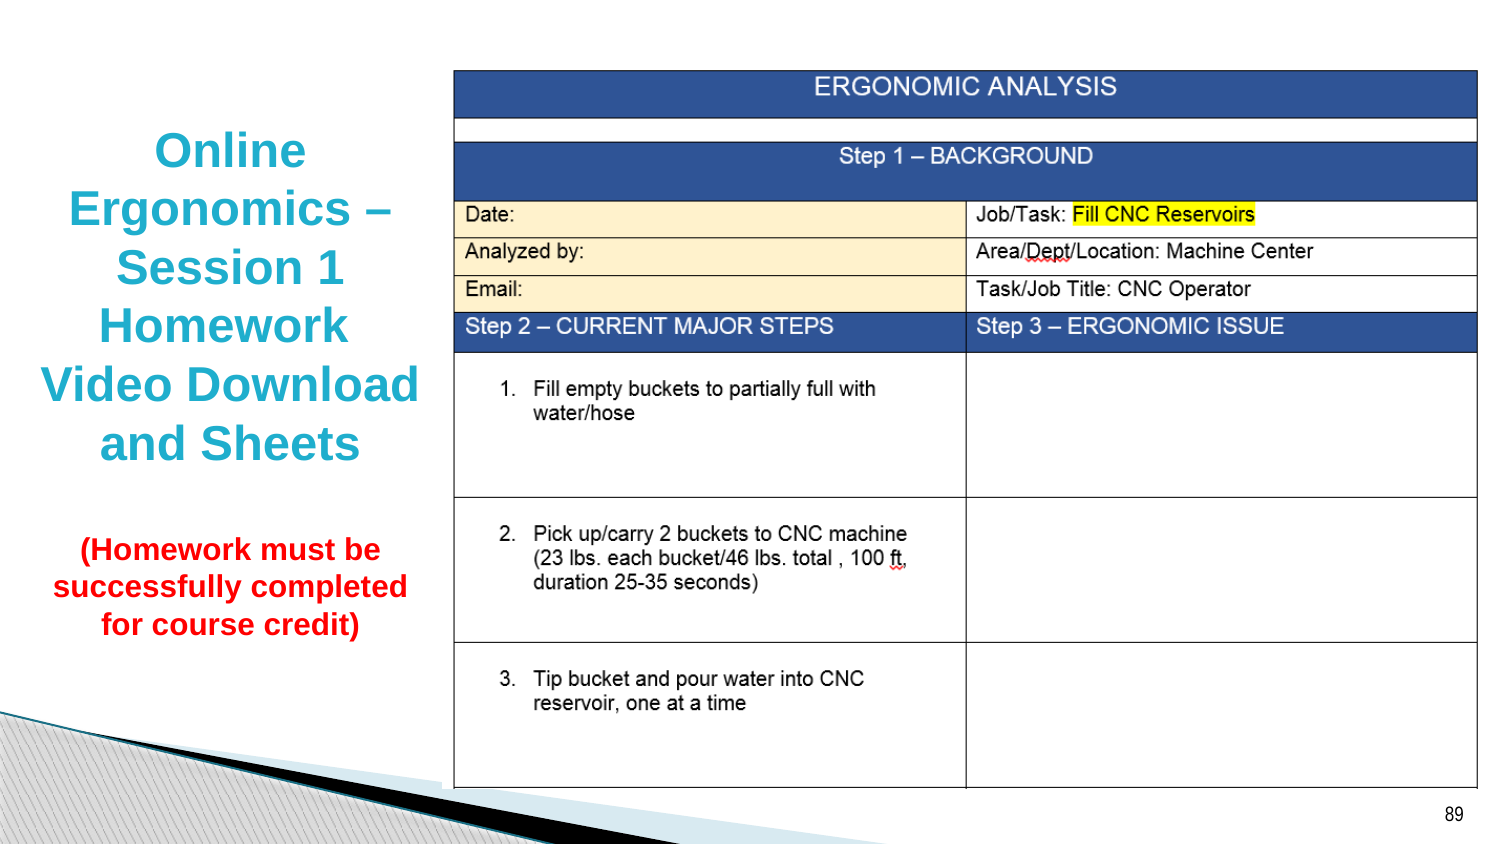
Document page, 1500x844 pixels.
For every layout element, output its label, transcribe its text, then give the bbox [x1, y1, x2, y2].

slide_number 89 [1418, 800, 1479, 834]
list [442, 66, 1483, 789]
title Online Ergonomics – Session 1 Homework Video Download and Sheets (Homework must be successfully completed for course credit) [18, 109, 436, 710]
